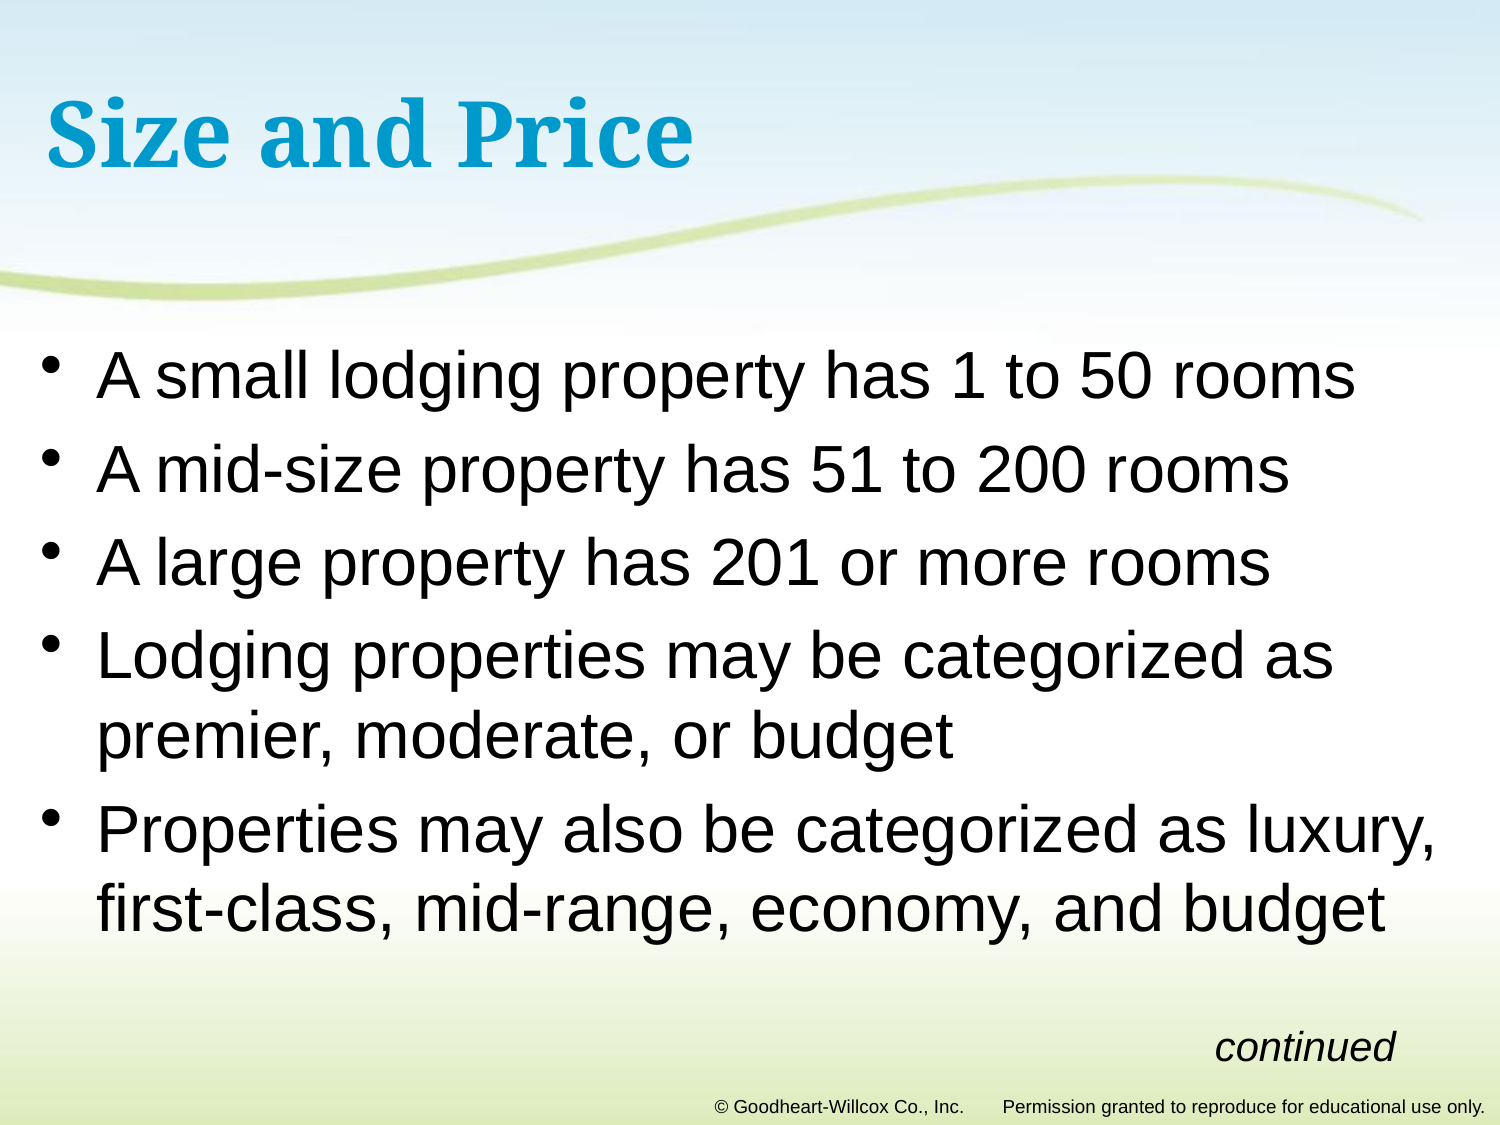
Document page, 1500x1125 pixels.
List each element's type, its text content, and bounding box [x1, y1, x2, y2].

picture [0, 0, 1500, 1125]
list A small lodging property has 1 to 50 rooms A mid-size property has 51 to 200 rooms A large property has 201 or more rooms Lodging properties may be categorized as premier, moderate, or budget Properties may also be categorized as luxury, first-class, mid-range, economy, and budget [24, 324, 1463, 1088]
title Size and Price [31, 24, 1470, 238]
text_box continued [1200, 1012, 1450, 1078]
